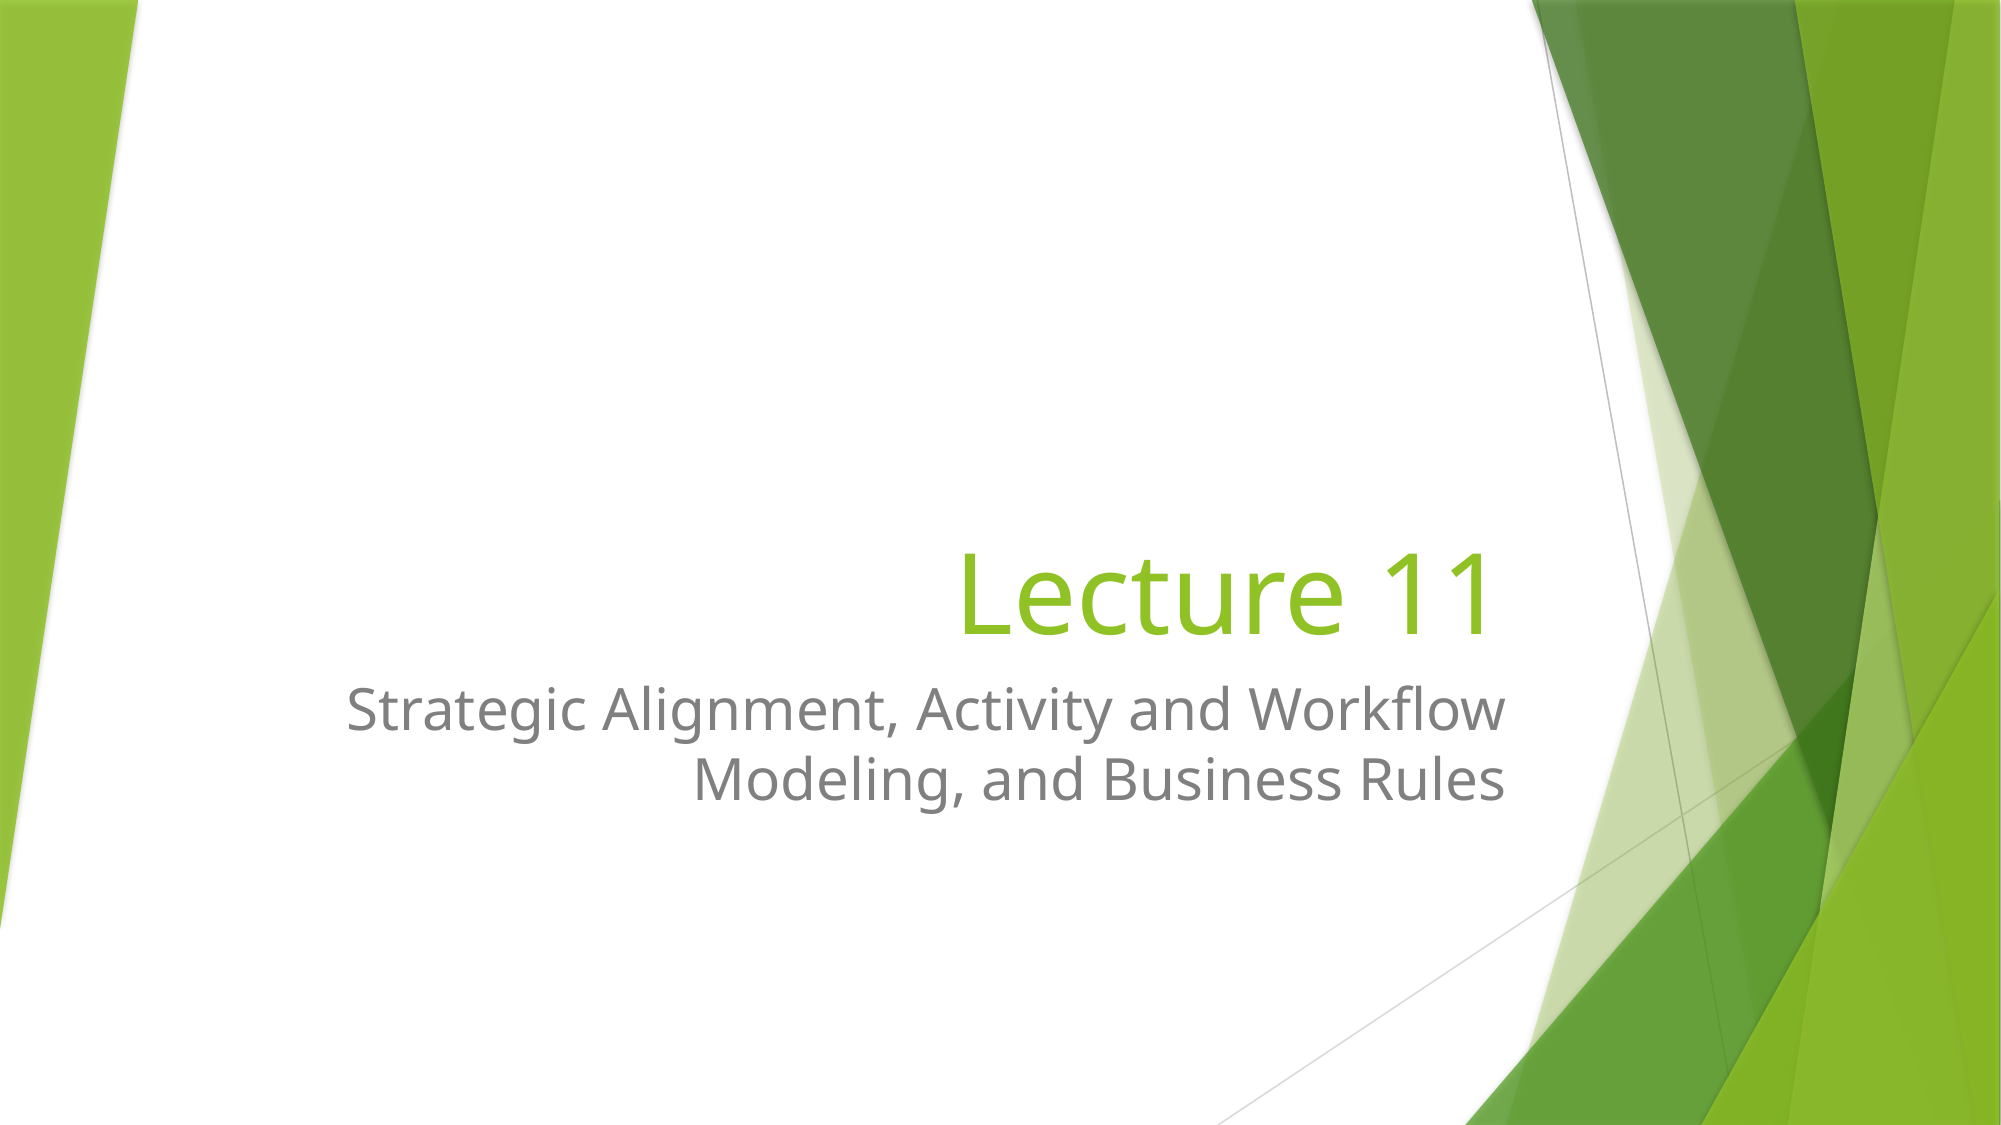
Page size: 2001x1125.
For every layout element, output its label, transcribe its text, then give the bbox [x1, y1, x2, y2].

title Lecture 11 [247, 394, 1522, 664]
subtitle Strategic Alignment, Activity and Workflow Modeling, and Business Rules [247, 664, 1522, 845]
